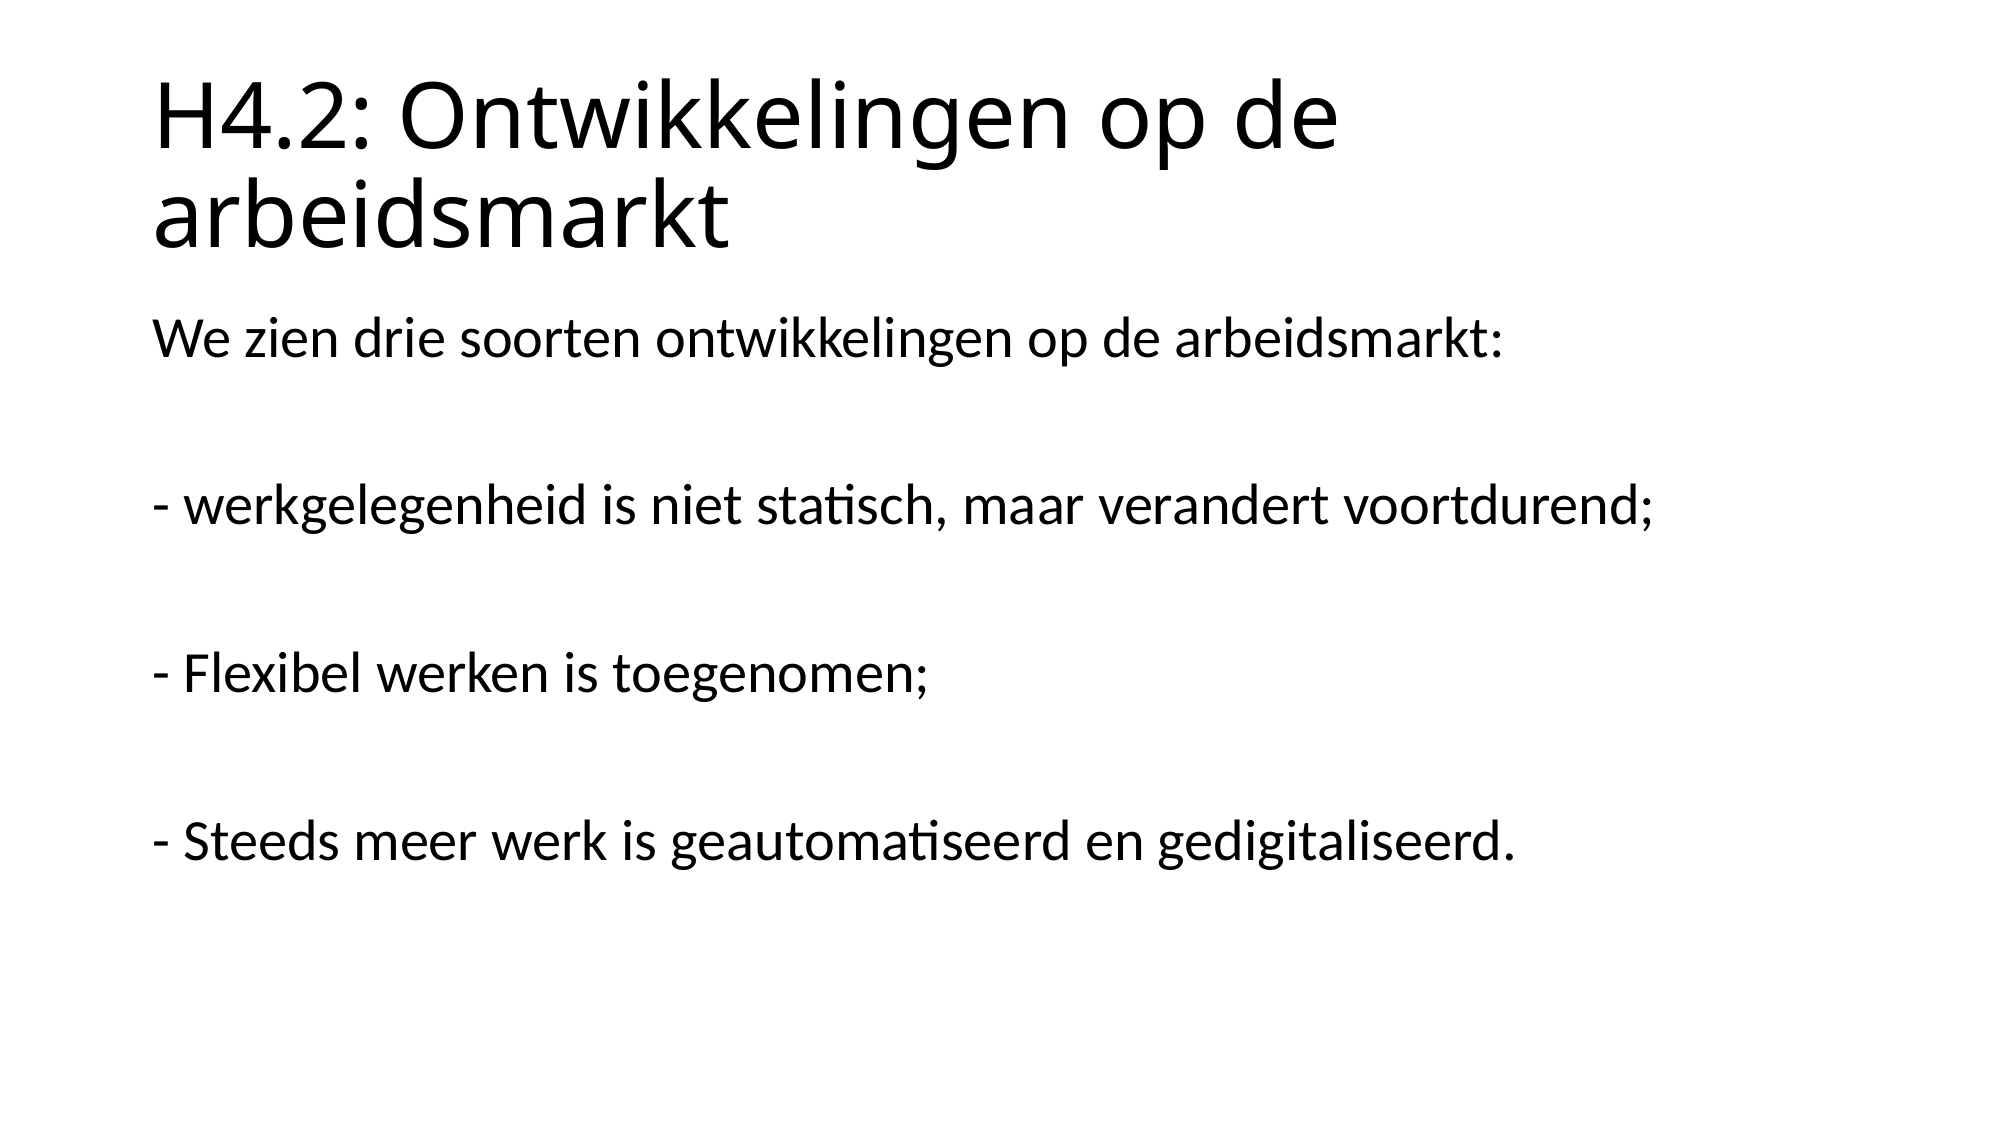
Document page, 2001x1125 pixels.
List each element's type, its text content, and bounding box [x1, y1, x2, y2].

list We zien drie soorten ontwikkelingen op de arbeidsmarkt: - werkgelegenheid is niet statisch, maar verandert voortdurend; - Flexibel werken is toegenomen; - Steeds meer werk is geautomatiseerd en gedigitaliseerd. [137, 299, 1863, 1014]
title H4.2: Ontwikkelingen op de arbeidsmarkt [137, 59, 1863, 278]
